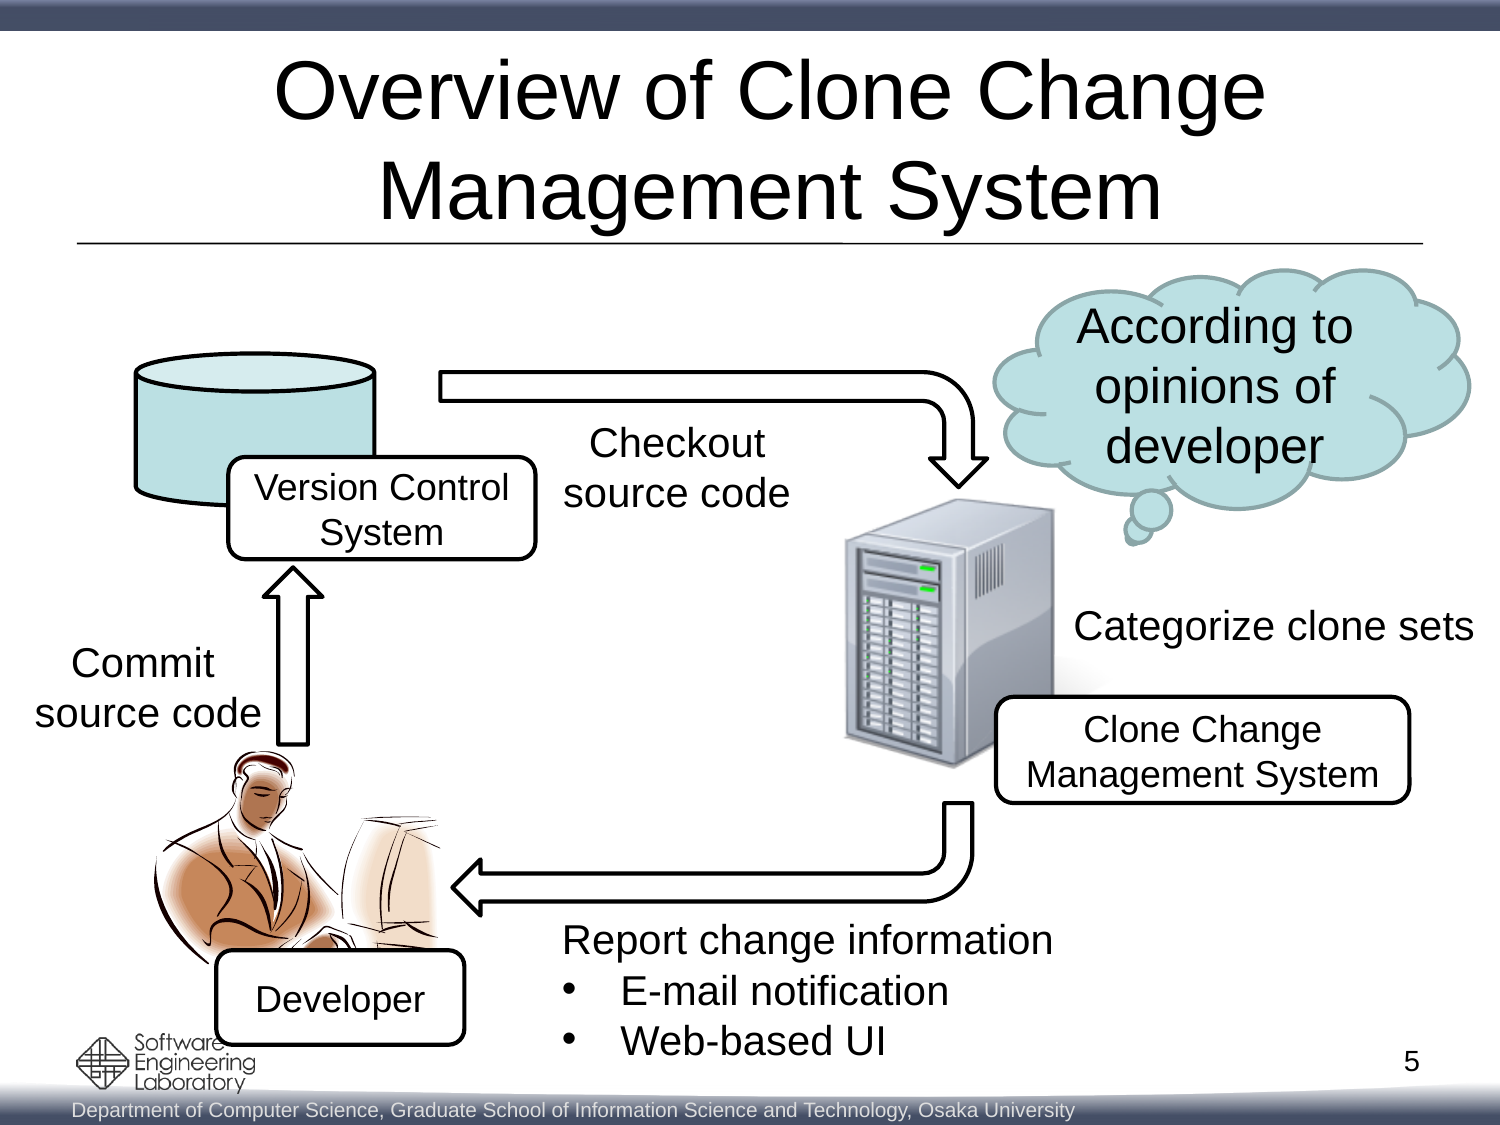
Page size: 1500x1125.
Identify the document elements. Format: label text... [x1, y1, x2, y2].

text_box [450, 801, 975, 918]
picture [0, 0, 1500, 31]
table_cell 7 [139, 356, 371, 389]
picture [145, 749, 441, 998]
text_box According to opinions of developer [992, 268, 1472, 545]
title Overview of Clone Change Management System [41, 42, 1500, 231]
picture [806, 489, 1138, 780]
text_box Report change information E-mail notification Web-based UI [547, 905, 1091, 1071]
picture [0, 1033, 1500, 1125]
text_box Developer [214, 948, 467, 1047]
text_box [133, 351, 377, 508]
slide_number 5 [1246, 1034, 1436, 1083]
text_box Checkout source code [535, 408, 819, 523]
text_box Categorize clone sets [1143, 591, 1500, 656]
text_box Commit source code [9, 628, 288, 744]
text_box [438, 370, 990, 488]
text_box Clone Change Management System [993, 694, 1412, 806]
text_box [261, 565, 325, 747]
text_box Version Control System [226, 454, 538, 562]
